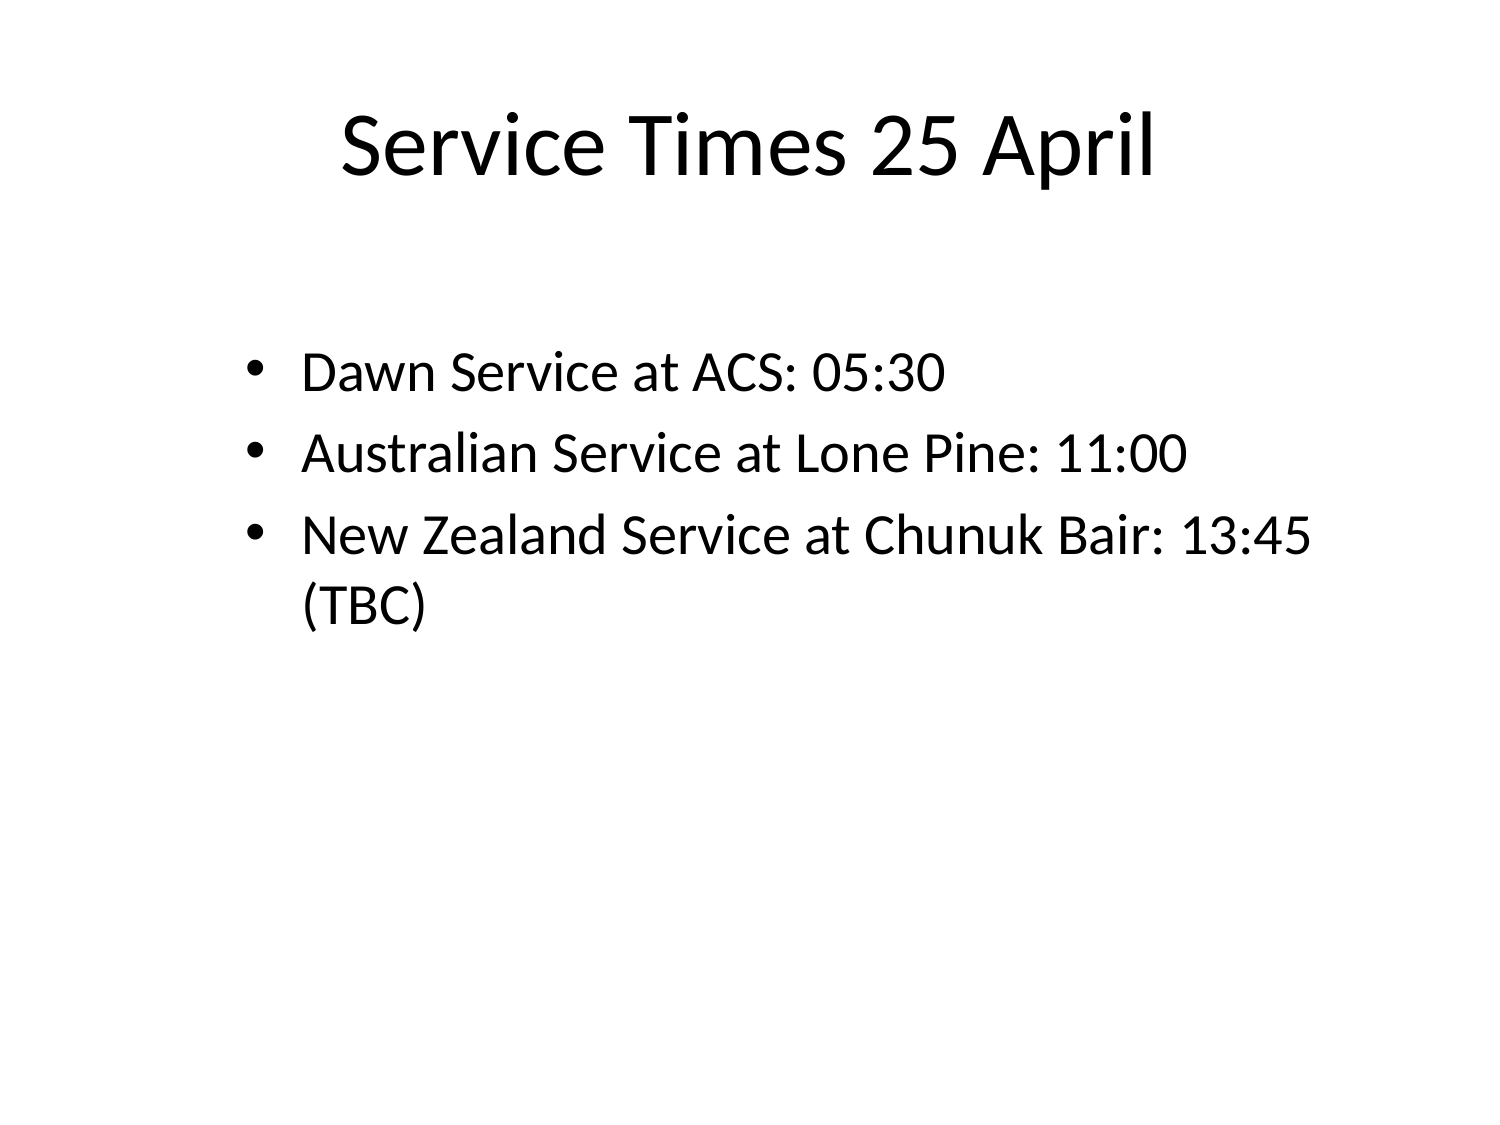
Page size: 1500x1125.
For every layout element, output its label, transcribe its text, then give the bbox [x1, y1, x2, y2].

title Service Times 25 April [75, 45, 1425, 233]
list Dawn Service at ACS: 05:30 Australian Service at Lone Pine: 11:00 New Zealand Service at Chunuk Bair: 13:45 (TBC) [230, 243, 1341, 986]
